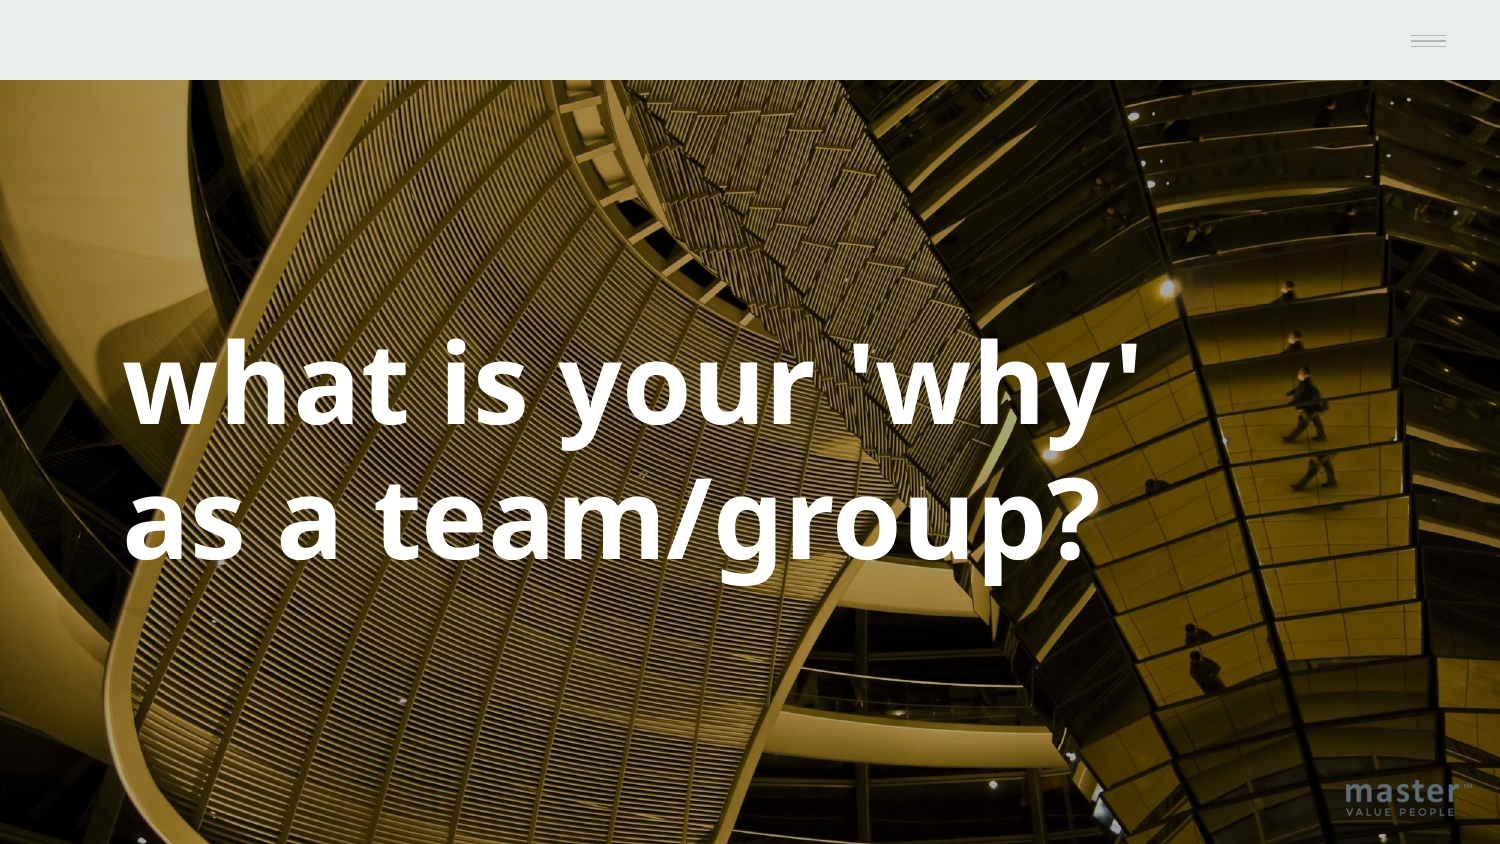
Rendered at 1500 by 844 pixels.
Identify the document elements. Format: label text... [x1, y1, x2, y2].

picture [0, 80, 1500, 844]
title what is your 'why' as a team/group? [107, 297, 1231, 547]
